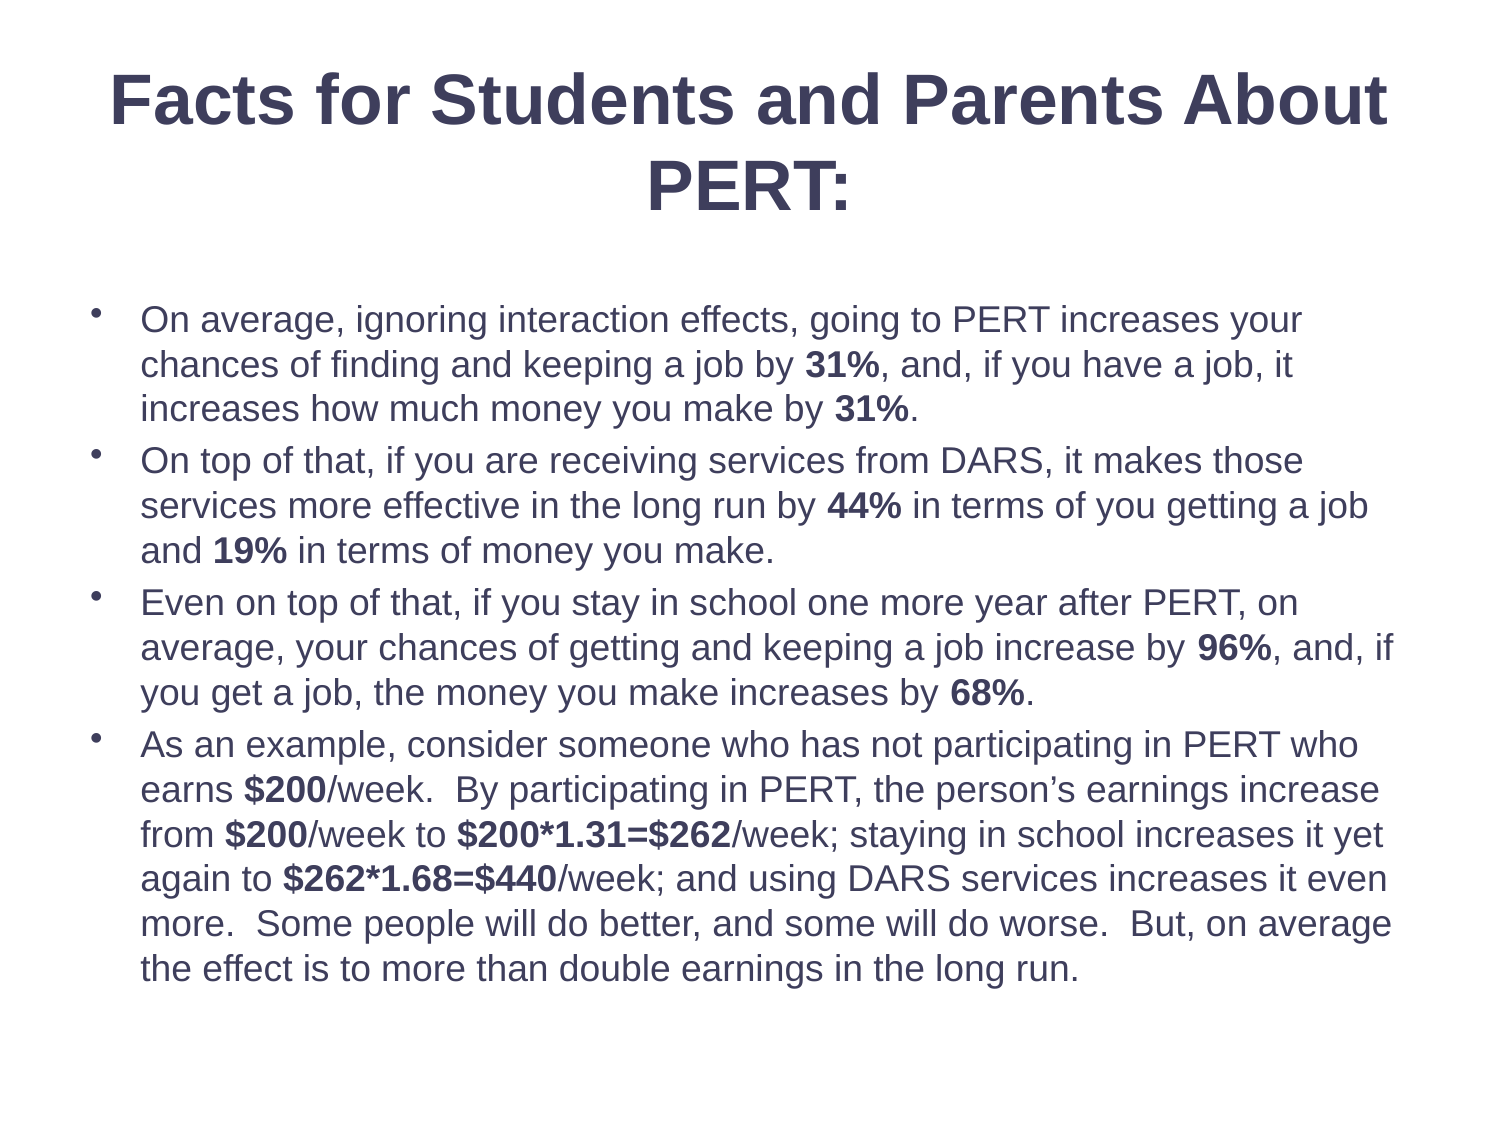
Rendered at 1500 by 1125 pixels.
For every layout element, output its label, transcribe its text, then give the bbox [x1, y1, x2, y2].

title Facts for Students and Parents About PERT: [74, 44, 1426, 233]
list On average, ignoring interaction effects, going to PERT increases your chances of finding and keeping a job by 31%, and, if you have a job, it increases how much money you make by 31%. On top of that, if you are receiving services from DARS, it makes those services more effective in the long run by 44% in terms of you getting a job and 19% in terms of money you make. Even on top of that, if you stay in school one more year after PERT, on average, your chances of getting and keeping a job increase by 96%, and, if you get a job, the money you make increases by 68%. As an example, consider someone who has not participating in PERT who earns $200/week. By participating in PERT, the person’s earnings increase from $200/week to $200*1.31=$262/week; staying in school increases it yet again to $262*1.68=$440/week; and using DARS services increases it even more. Some people will do better, and some will do worse. But, on average the effect is to more than double earnings in the long run. [74, 287, 1426, 1013]
